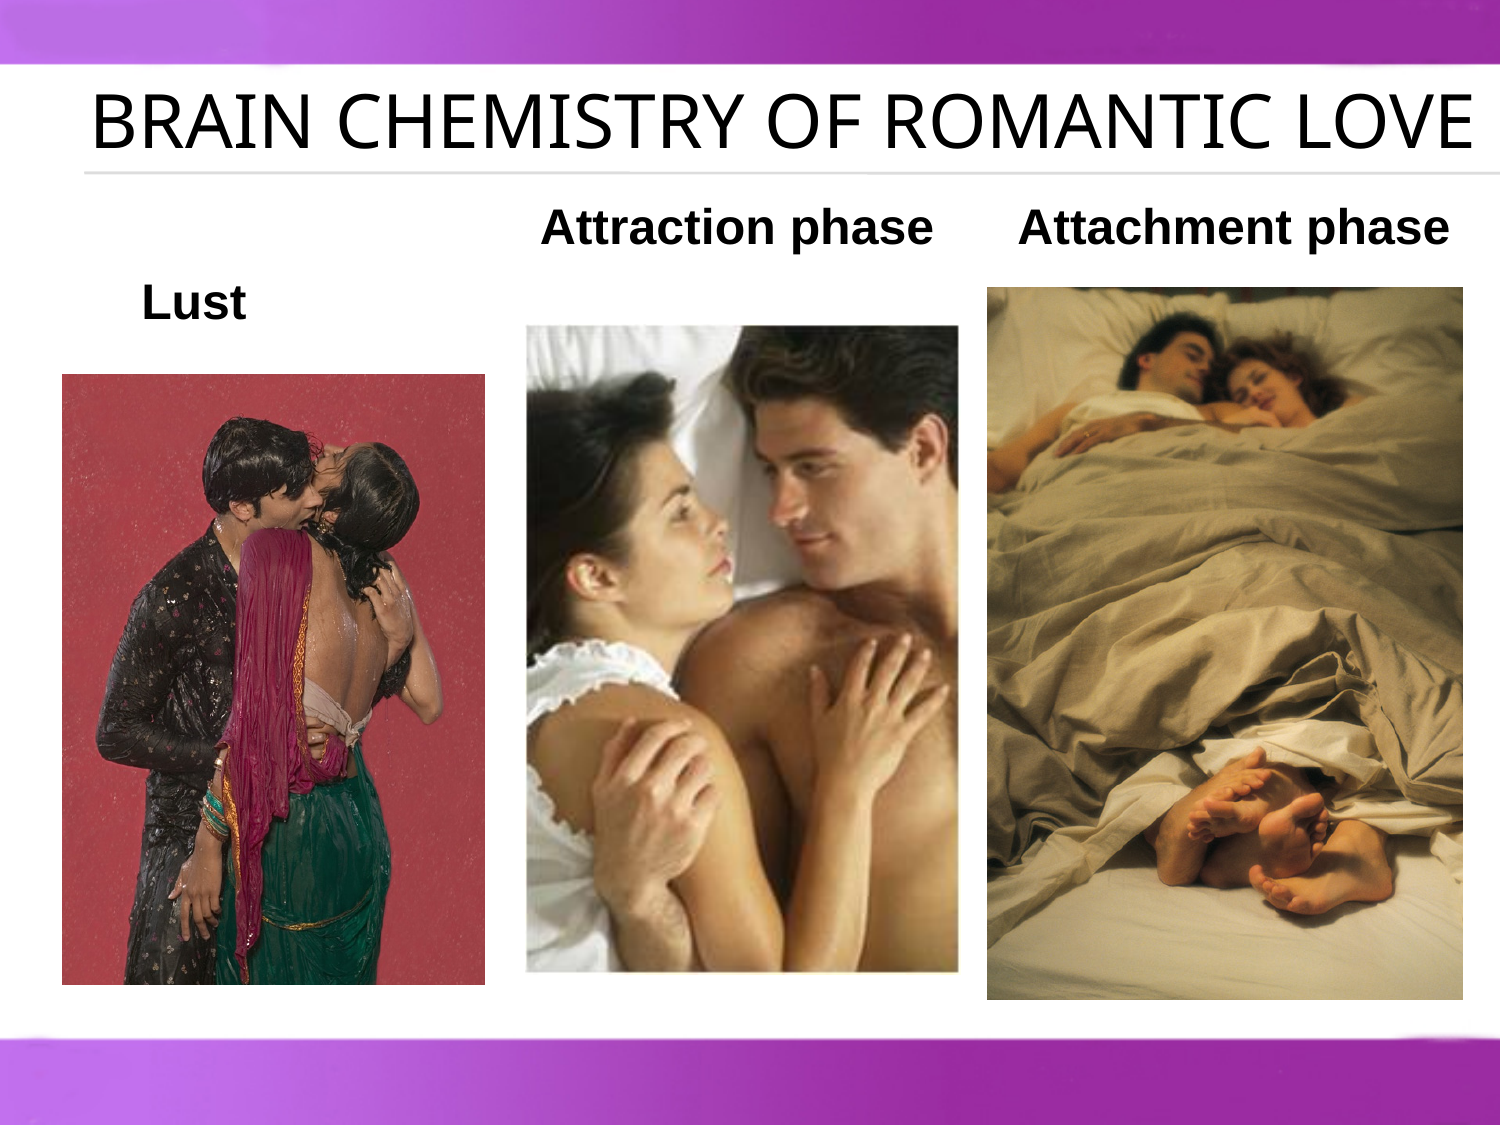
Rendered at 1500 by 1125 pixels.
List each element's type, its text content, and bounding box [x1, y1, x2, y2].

text_box Lust [126, 261, 262, 337]
text_box Attachment phase [1002, 187, 1466, 263]
picture [0, 0, 1500, 1125]
text_box Attraction phase [525, 187, 1002, 263]
title brain Chemistry of romantic love [75, 50, 1500, 188]
